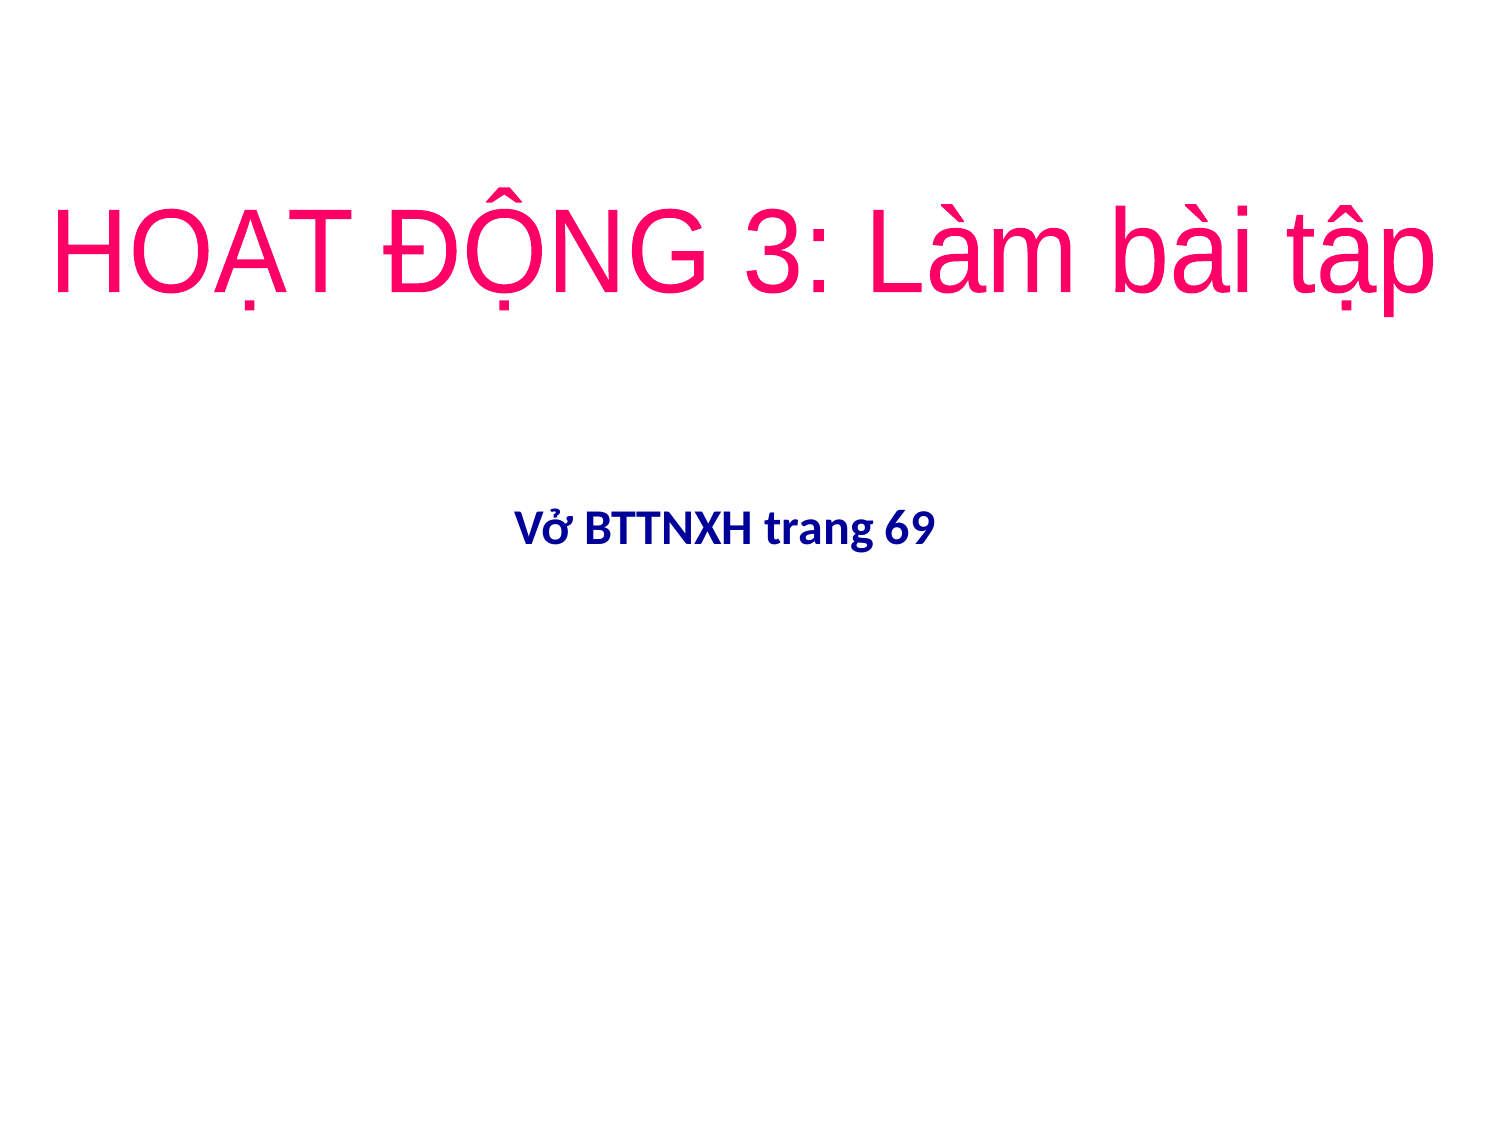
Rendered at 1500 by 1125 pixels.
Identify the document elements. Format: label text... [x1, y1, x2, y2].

text_box Vở BTTNXH trang 69 [462, 487, 988, 563]
